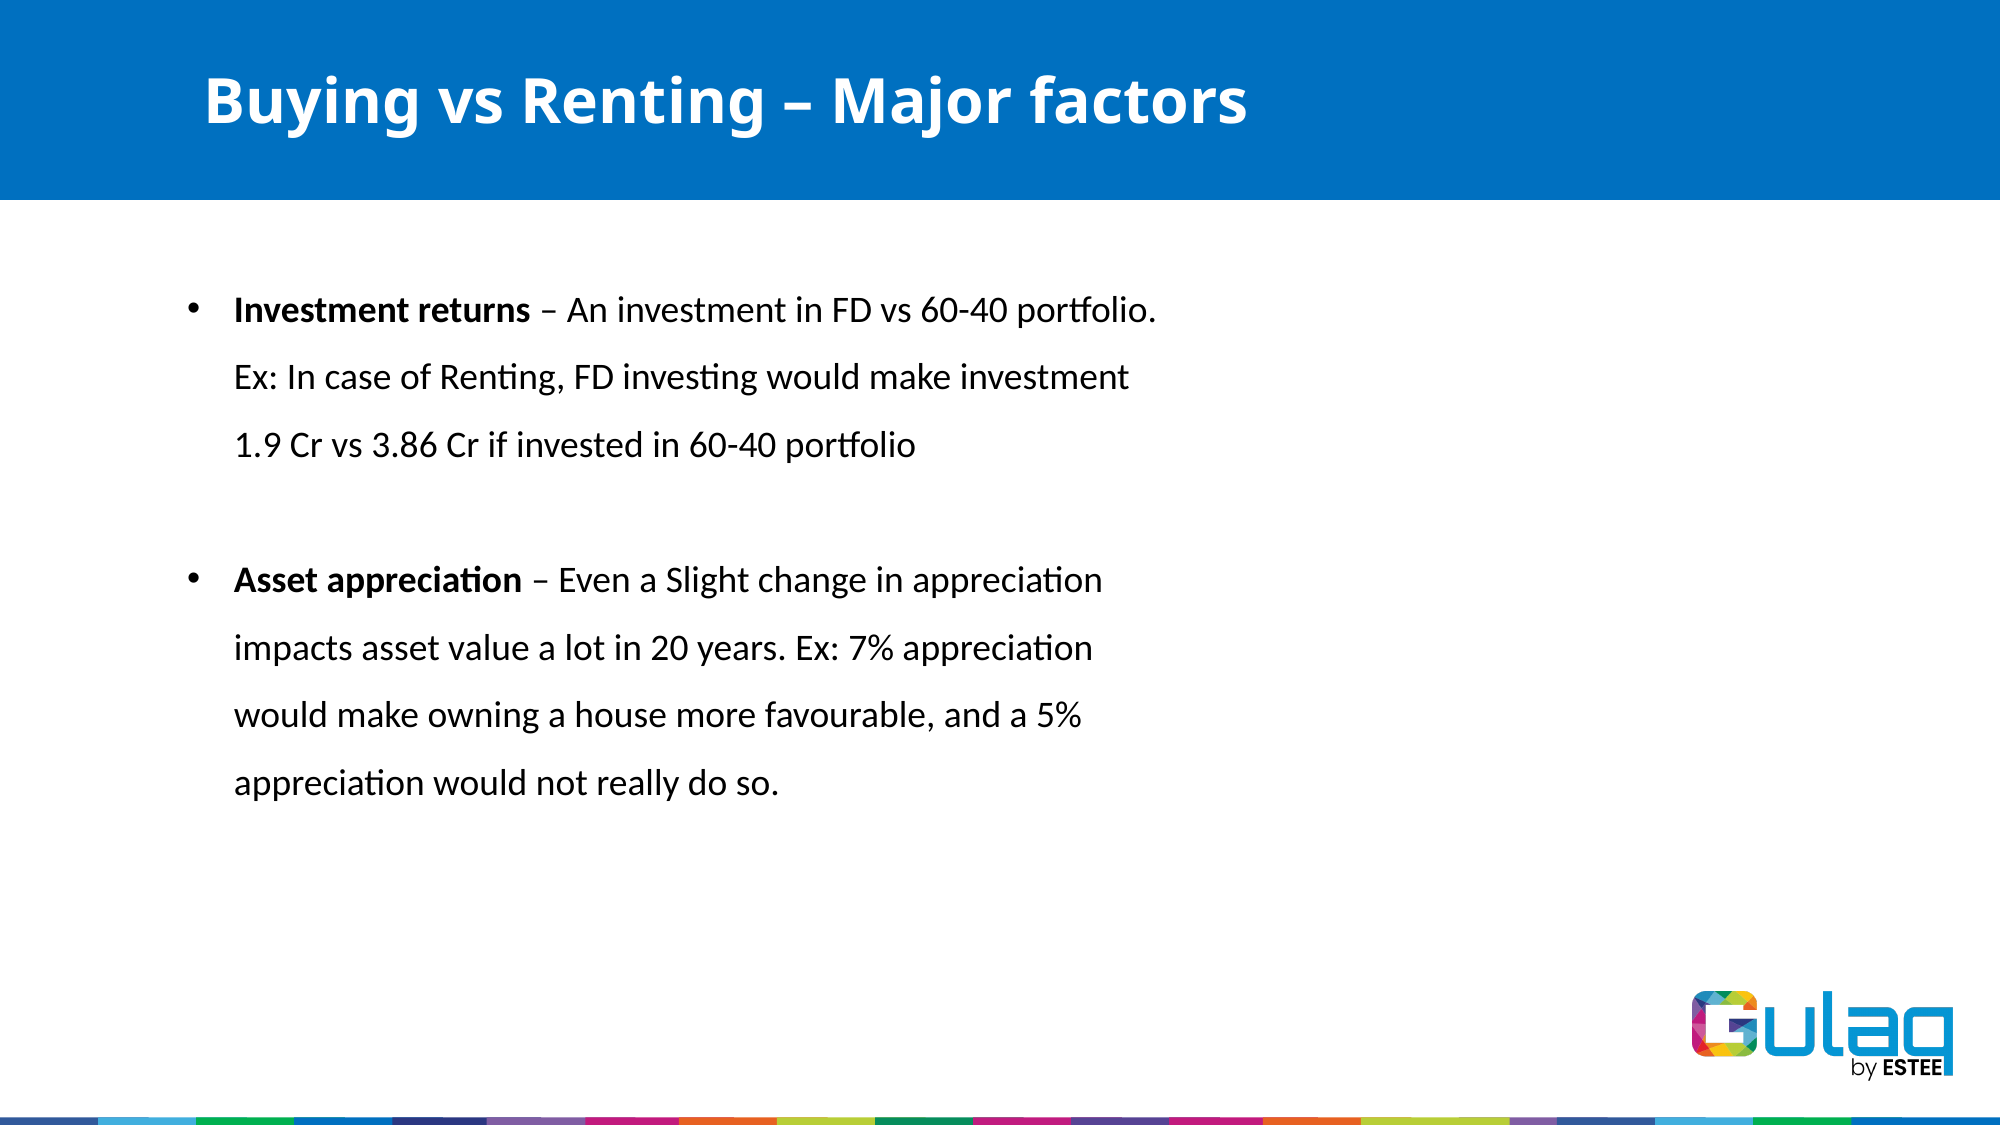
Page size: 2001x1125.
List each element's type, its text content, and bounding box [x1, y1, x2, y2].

picture [1692, 991, 1953, 1081]
picture [1913, 1017, 1943, 1047]
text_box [0, 1117, 2000, 1125]
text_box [0, 0, 2000, 200]
text_box Investment returns – An investment in FD vs 60-40 portfolio. Ex: In case of Renting, FD investing would make investment 1.9 Cr vs 3.86 Cr if invested in 60-40 portfolio Asset appreciation – Even a Slight change in appreciation impacts asset value a lot in 20 years. Ex: 7% appreciation would make owning a house more favourable, and a 5% appreciation would not really do so. [172, 255, 1199, 810]
